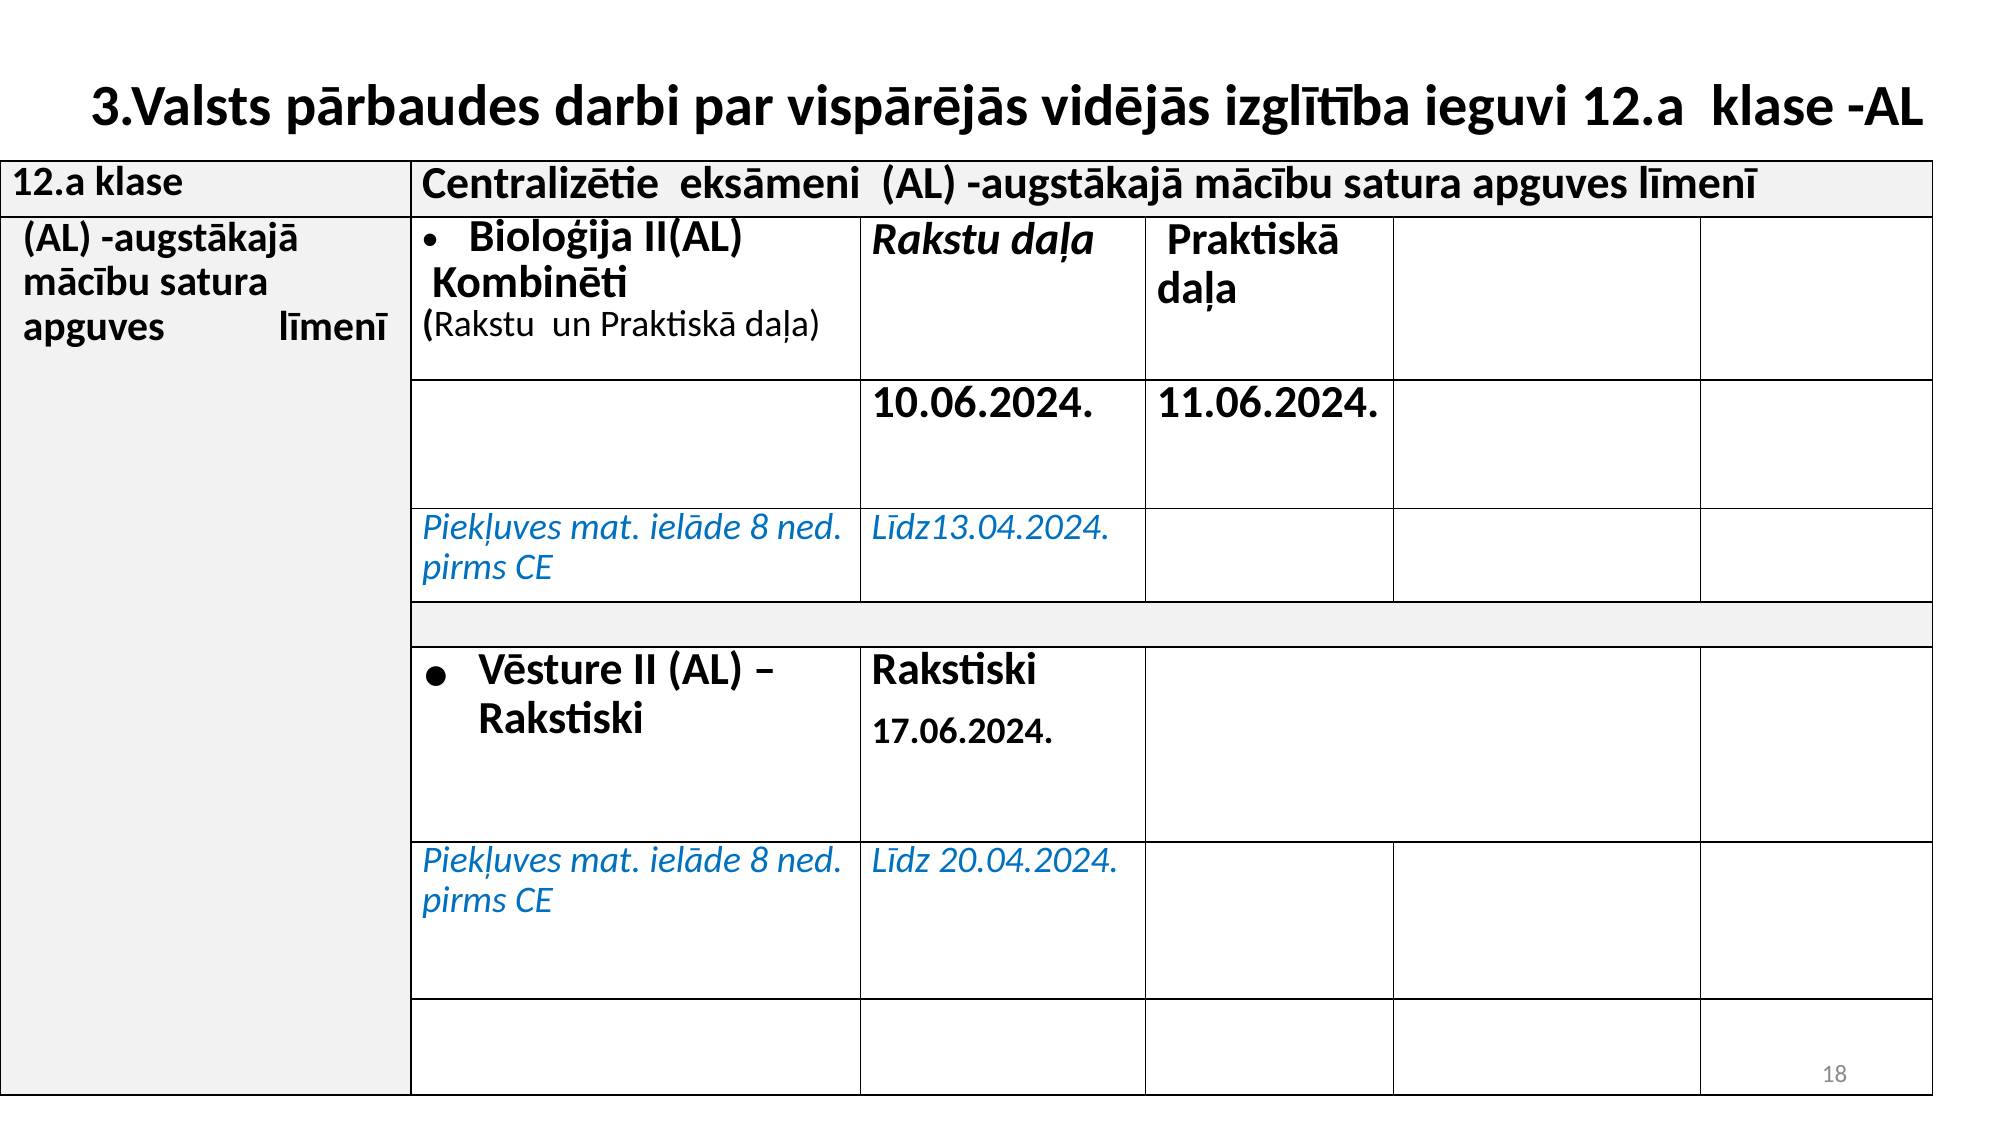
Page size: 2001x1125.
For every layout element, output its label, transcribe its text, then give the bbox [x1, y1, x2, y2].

table_cell [1701, 509, 1932, 601]
table_cell (AL) -augstākajā mācību satura apguves līmenī [1, 218, 410, 1094]
table_cell Praktiskā daļa [1146, 218, 1393, 379]
table_cell [1701, 1000, 1932, 1094]
table_cell [1394, 509, 1700, 601]
table_cell Līdz 20.04.2024. [861, 843, 1145, 998]
table_cell [412, 381, 860, 508]
table_cell [861, 1000, 1145, 1094]
table_cell [1701, 218, 1932, 379]
table_cell [1701, 843, 1932, 998]
table_cell Rakstiski 17.06.2024. [861, 648, 1145, 841]
table_cell [1701, 648, 1932, 841]
table_cell Līdz13.04.2024. [861, 509, 1145, 601]
table_cell [412, 603, 1932, 646]
table_cell [1146, 648, 1700, 841]
table_cell Piekļuves mat. ielāde 8 ned. pirms CE [412, 843, 860, 998]
table_cell [1146, 1000, 1393, 1094]
table_cell [1394, 381, 1700, 508]
table_cell [1394, 218, 1700, 379]
table_cell [1146, 843, 1393, 998]
table_header Centralizētie eksāmeni (AL) -augstākajā mācību satura apguves līmenī [412, 162, 1932, 216]
table_cell [412, 1000, 860, 1094]
table_cell [1394, 1000, 1700, 1094]
slide_number 18 [1412, 1042, 1863, 1103]
table_cell [1394, 843, 1700, 998]
table_cell Rakstu daļa [861, 218, 1145, 379]
table_cell [1146, 509, 1393, 601]
table_cell Vēsture II (AL) –Rakstiski [412, 648, 860, 841]
table_cell 11.06.2024. [1146, 381, 1393, 508]
table_cell [1701, 381, 1932, 508]
table_cell 10.06.2024. [861, 381, 1145, 508]
table_cell Piekļuves mat. ielāde 8 ned. pirms CE [412, 509, 860, 601]
table_header 12.a klase [1, 162, 410, 216]
title 3.Valsts pārbaudes darbi par vispārējās vidējās izglītība ieguvi 12.a klase -AL [41, 22, 1974, 192]
table_cell Bioloģija II(AL) Kombinēti (Rakstu un Praktiskā daļa) [412, 218, 860, 379]
